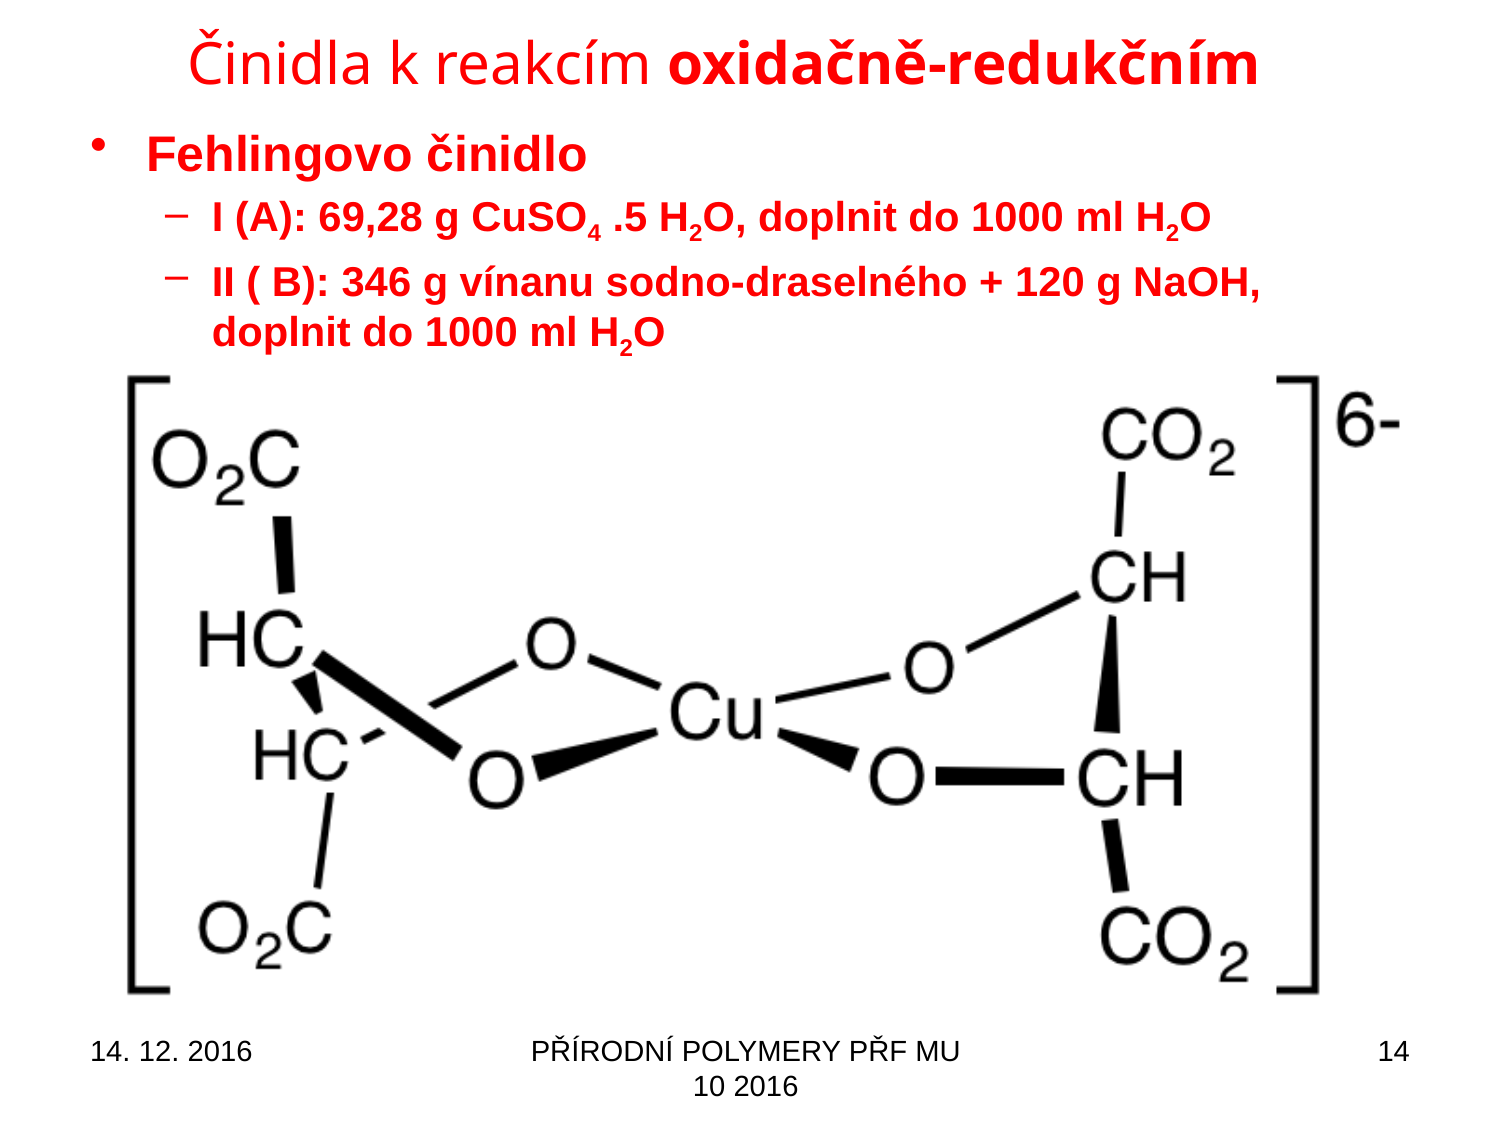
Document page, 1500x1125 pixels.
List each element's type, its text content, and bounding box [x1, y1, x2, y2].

text_box Činidla k reakcím oxidačně-redukčním [64, 19, 1415, 112]
slide_number 14 [1074, 1024, 1426, 1103]
slide_number 14. 12. 2016 [74, 1024, 426, 1103]
footer PŘÍRODNÍ POLYMERY PŘF MU 10 2016 [512, 1024, 988, 1103]
list Fehlingovo činidlo I (A): 69,28 g CuSO4 .5 H2O, doplnit do 1000 ml H2O II ( B): 346 g vínanu sodno-draselného + 120 g NaOH, doplnit do 1000 ml H2O [74, 113, 1426, 1006]
picture [111, 359, 1424, 1012]
